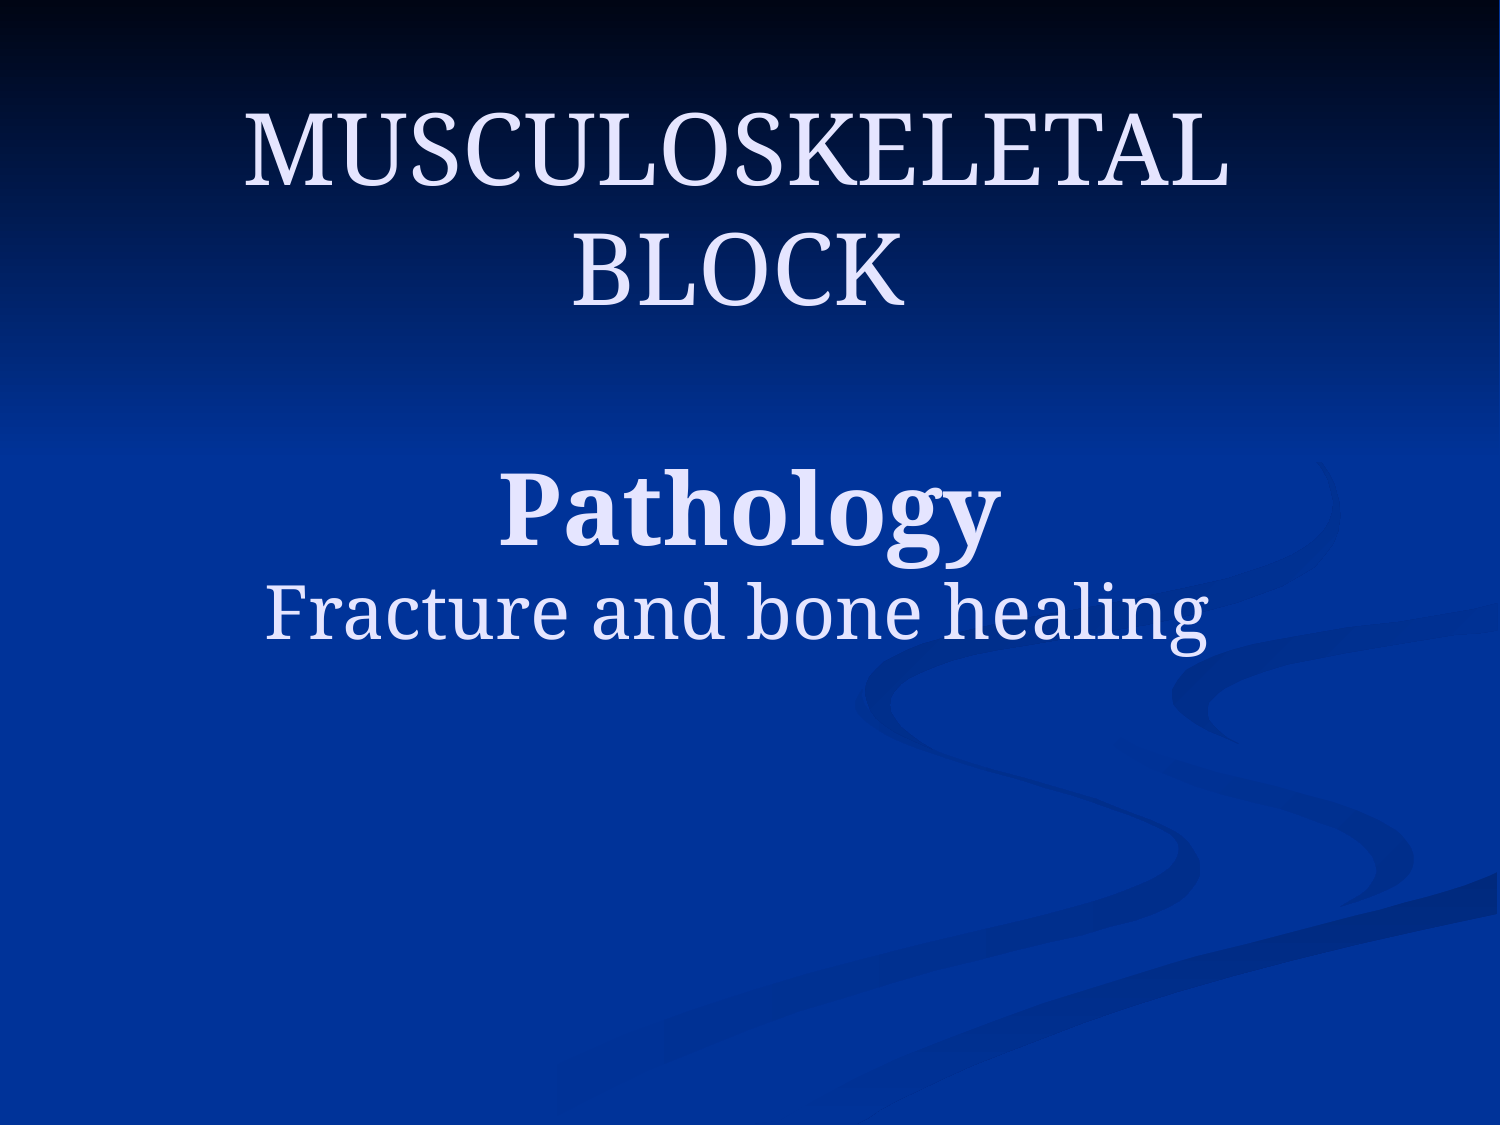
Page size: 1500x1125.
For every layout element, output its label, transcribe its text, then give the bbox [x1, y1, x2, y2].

title MUSCULOSKELETAL BLOCK Pathology Fracture and bone healing [99, 287, 1376, 603]
